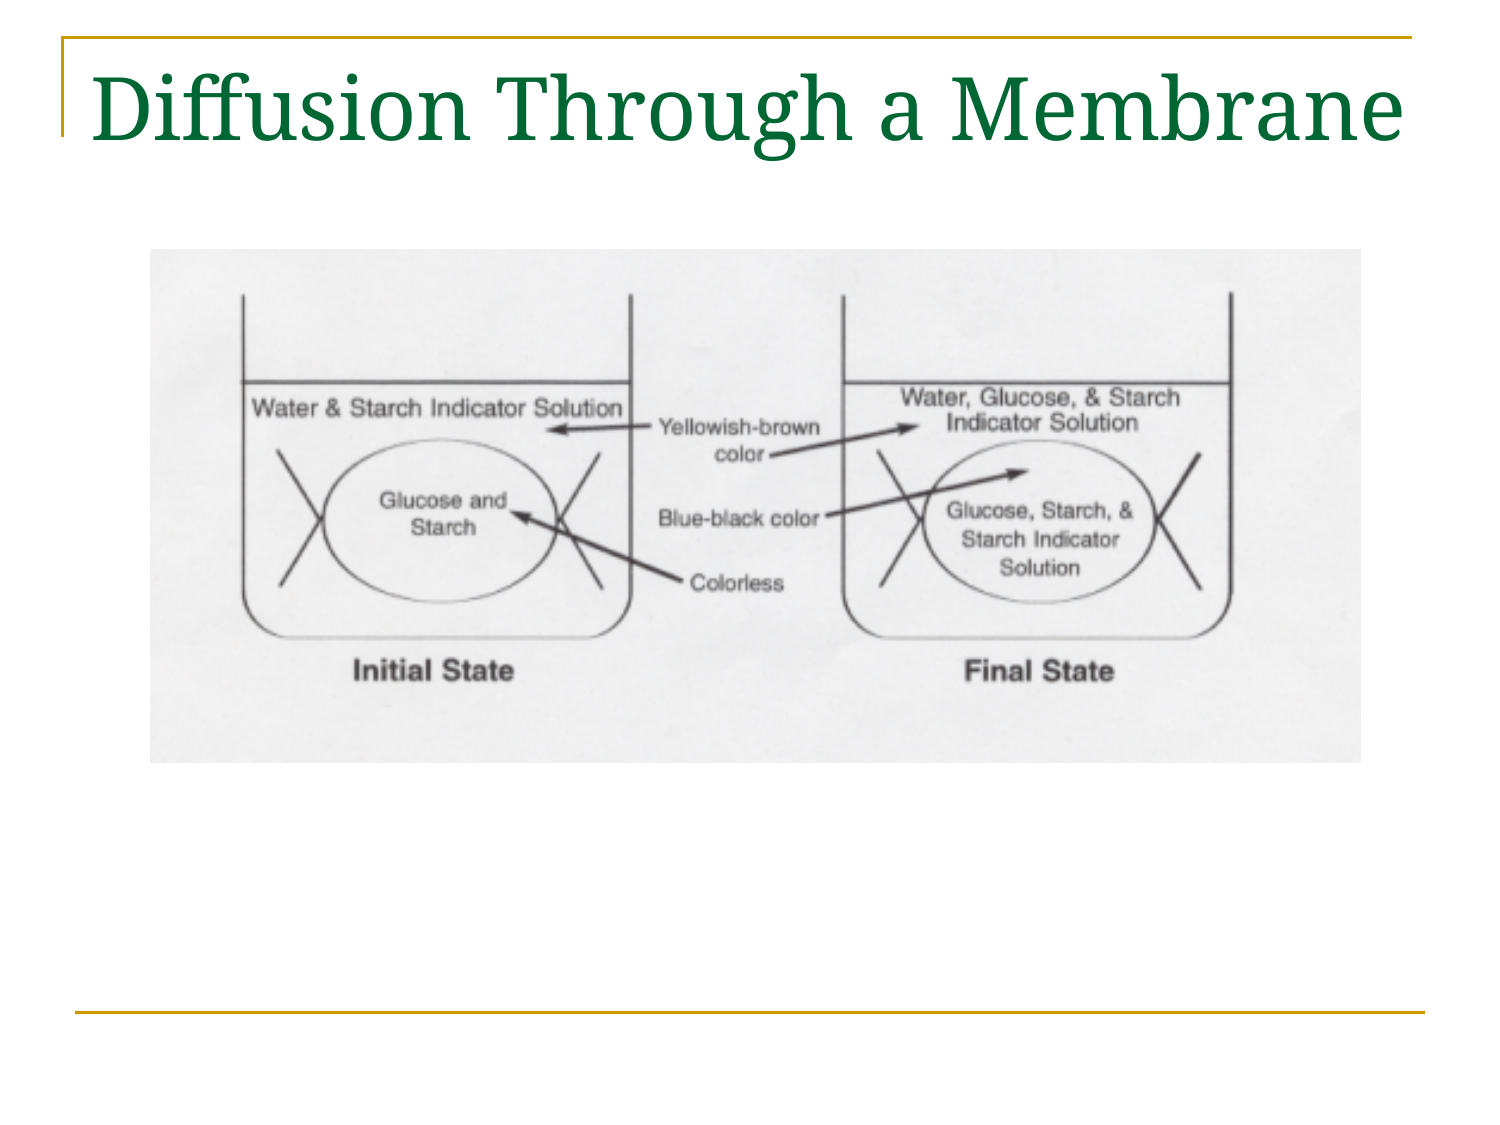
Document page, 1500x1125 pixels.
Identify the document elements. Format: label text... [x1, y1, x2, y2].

picture [149, 249, 1362, 763]
title Diffusion Through a Membrane [75, 45, 1425, 233]
